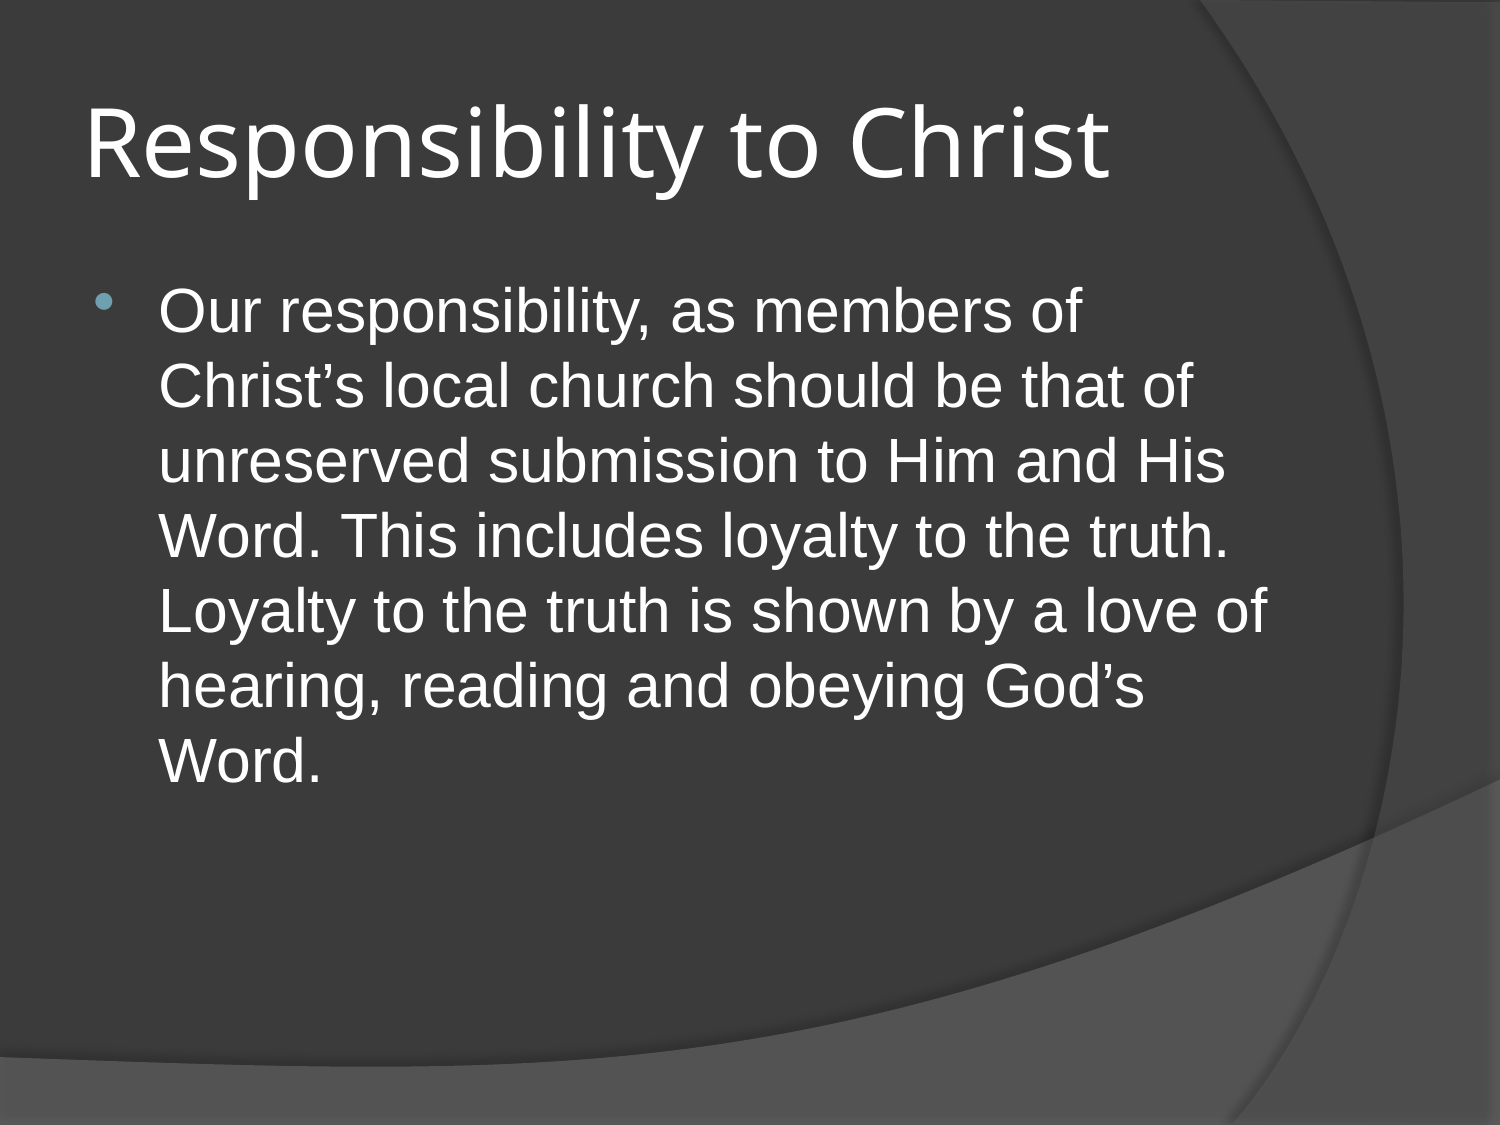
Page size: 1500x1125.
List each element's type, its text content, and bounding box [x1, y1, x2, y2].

list Our responsibility, as members of Christ’s local church should be that of unreserved submission to Him and His Word. This includes loyalty to the truth. Loyalty to the truth is shown by a love of hearing, reading and obeying God’s Word. [75, 262, 1300, 1005]
title Responsibility to Christ [75, 45, 1300, 233]
